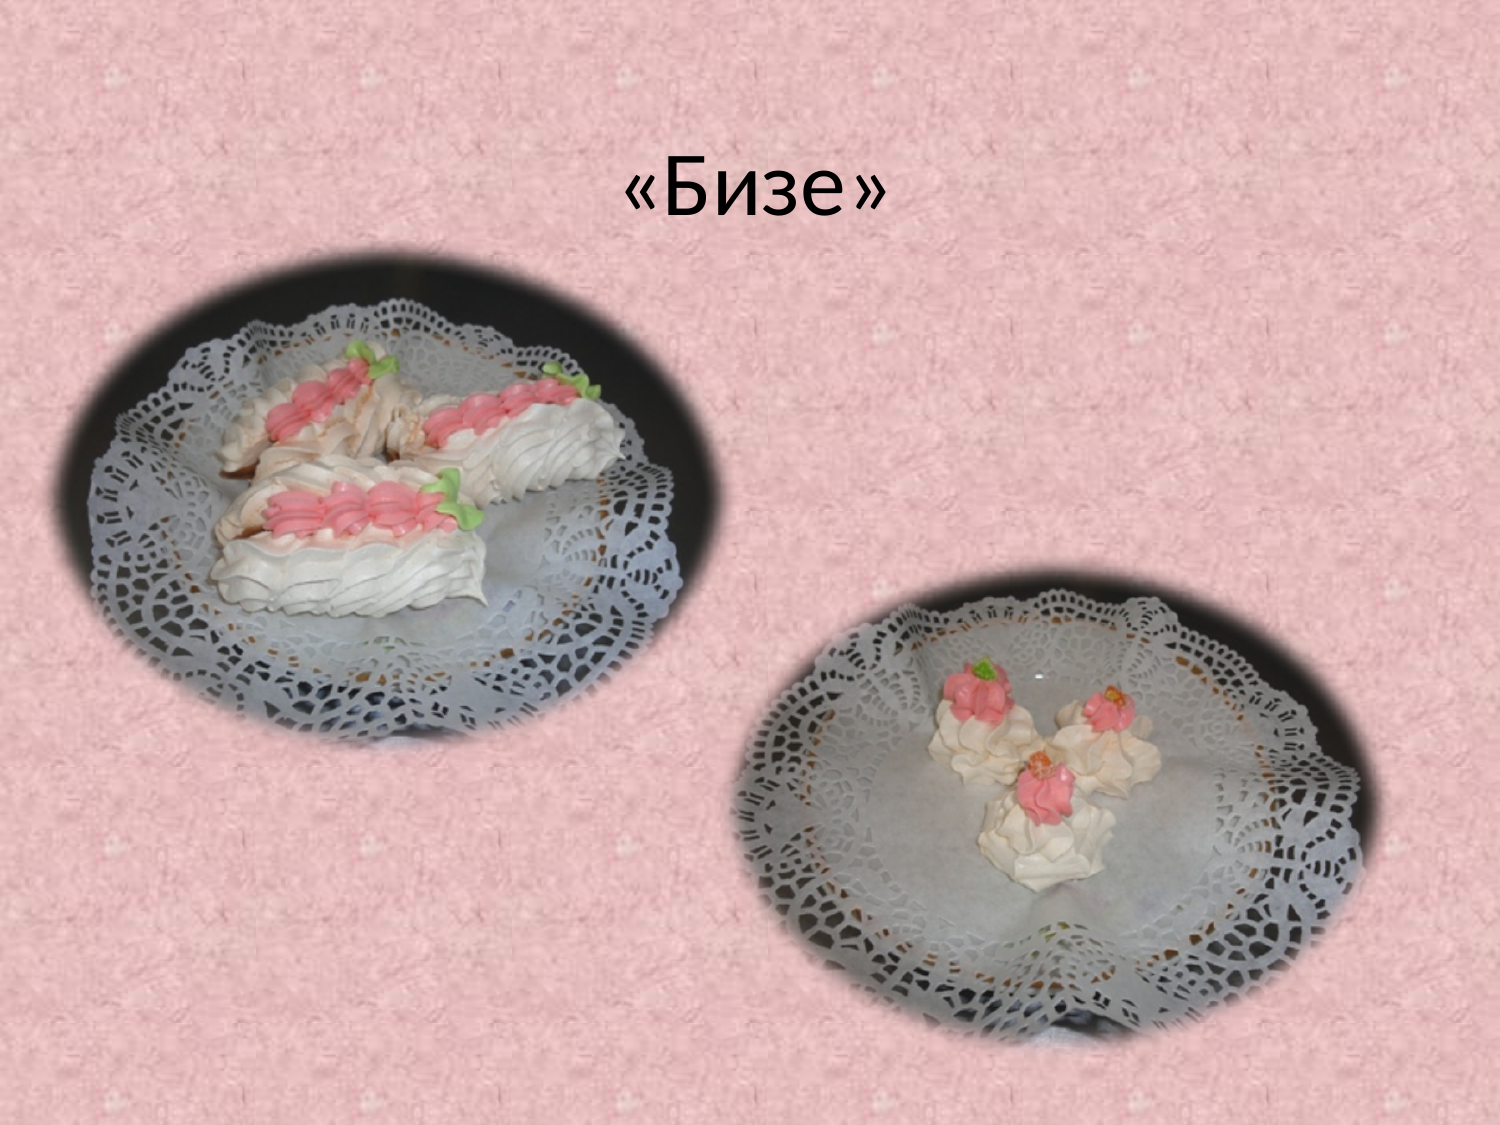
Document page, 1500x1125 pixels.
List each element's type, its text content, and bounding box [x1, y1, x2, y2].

title «Бизе» [117, 58, 1393, 300]
picture [0, 0, 1500, 1125]
